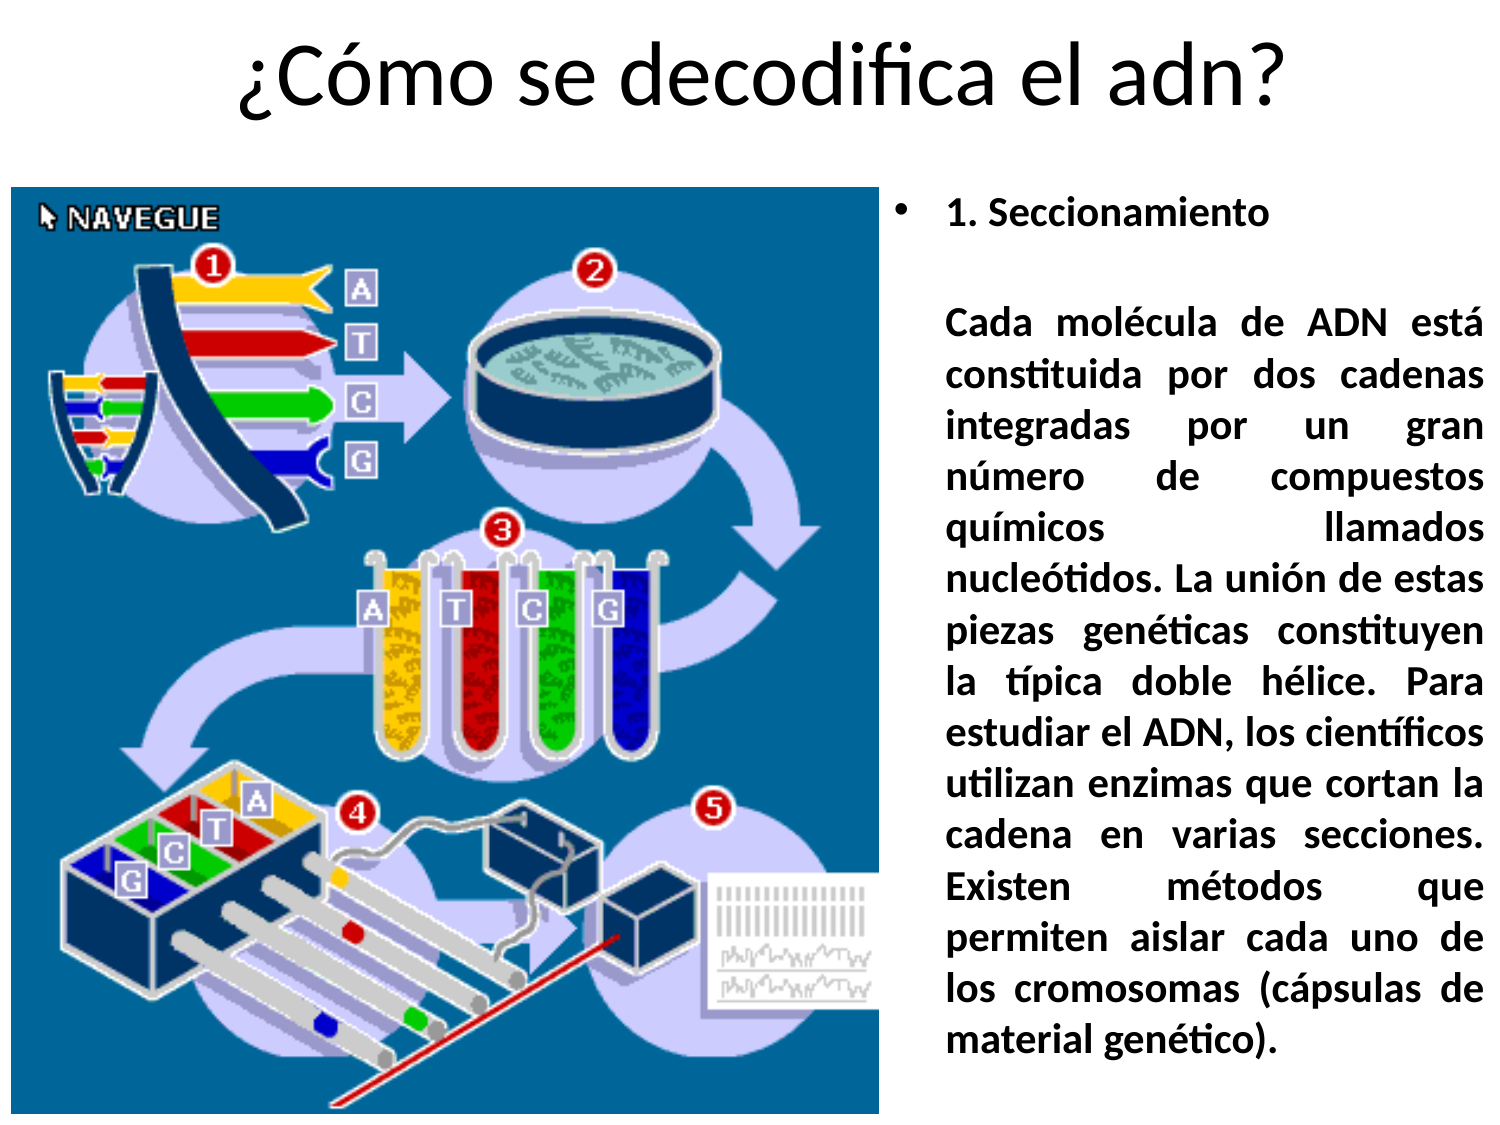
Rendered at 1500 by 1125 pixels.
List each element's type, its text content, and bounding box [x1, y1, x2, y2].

picture [48, 243, 451, 533]
picture [69, 207, 111, 230]
picture [60, 760, 880, 1109]
picture [345, 269, 378, 307]
picture [463, 248, 821, 571]
picture [40, 204, 56, 230]
picture [120, 507, 778, 792]
list 1. Seccionamiento Cada molécula de ADN está constituida por dos cadenas integradas por un gran número de compuestos químicos llamados nucleótidos. La unión de estas piezas genéticas constituyen la típica doble hélice. Para estudiar el ADN, los científicos utilizan enzimas que cortan la cadena en varias secciones. Existen métodos que permiten aislar cada uno de los cromosomas (cápsulas de material genético). [878, 175, 1500, 1125]
picture [345, 441, 378, 479]
title ¿Cómo se decodifica el adn? [50, 0, 1475, 138]
picture [114, 207, 218, 230]
picture [345, 323, 378, 361]
